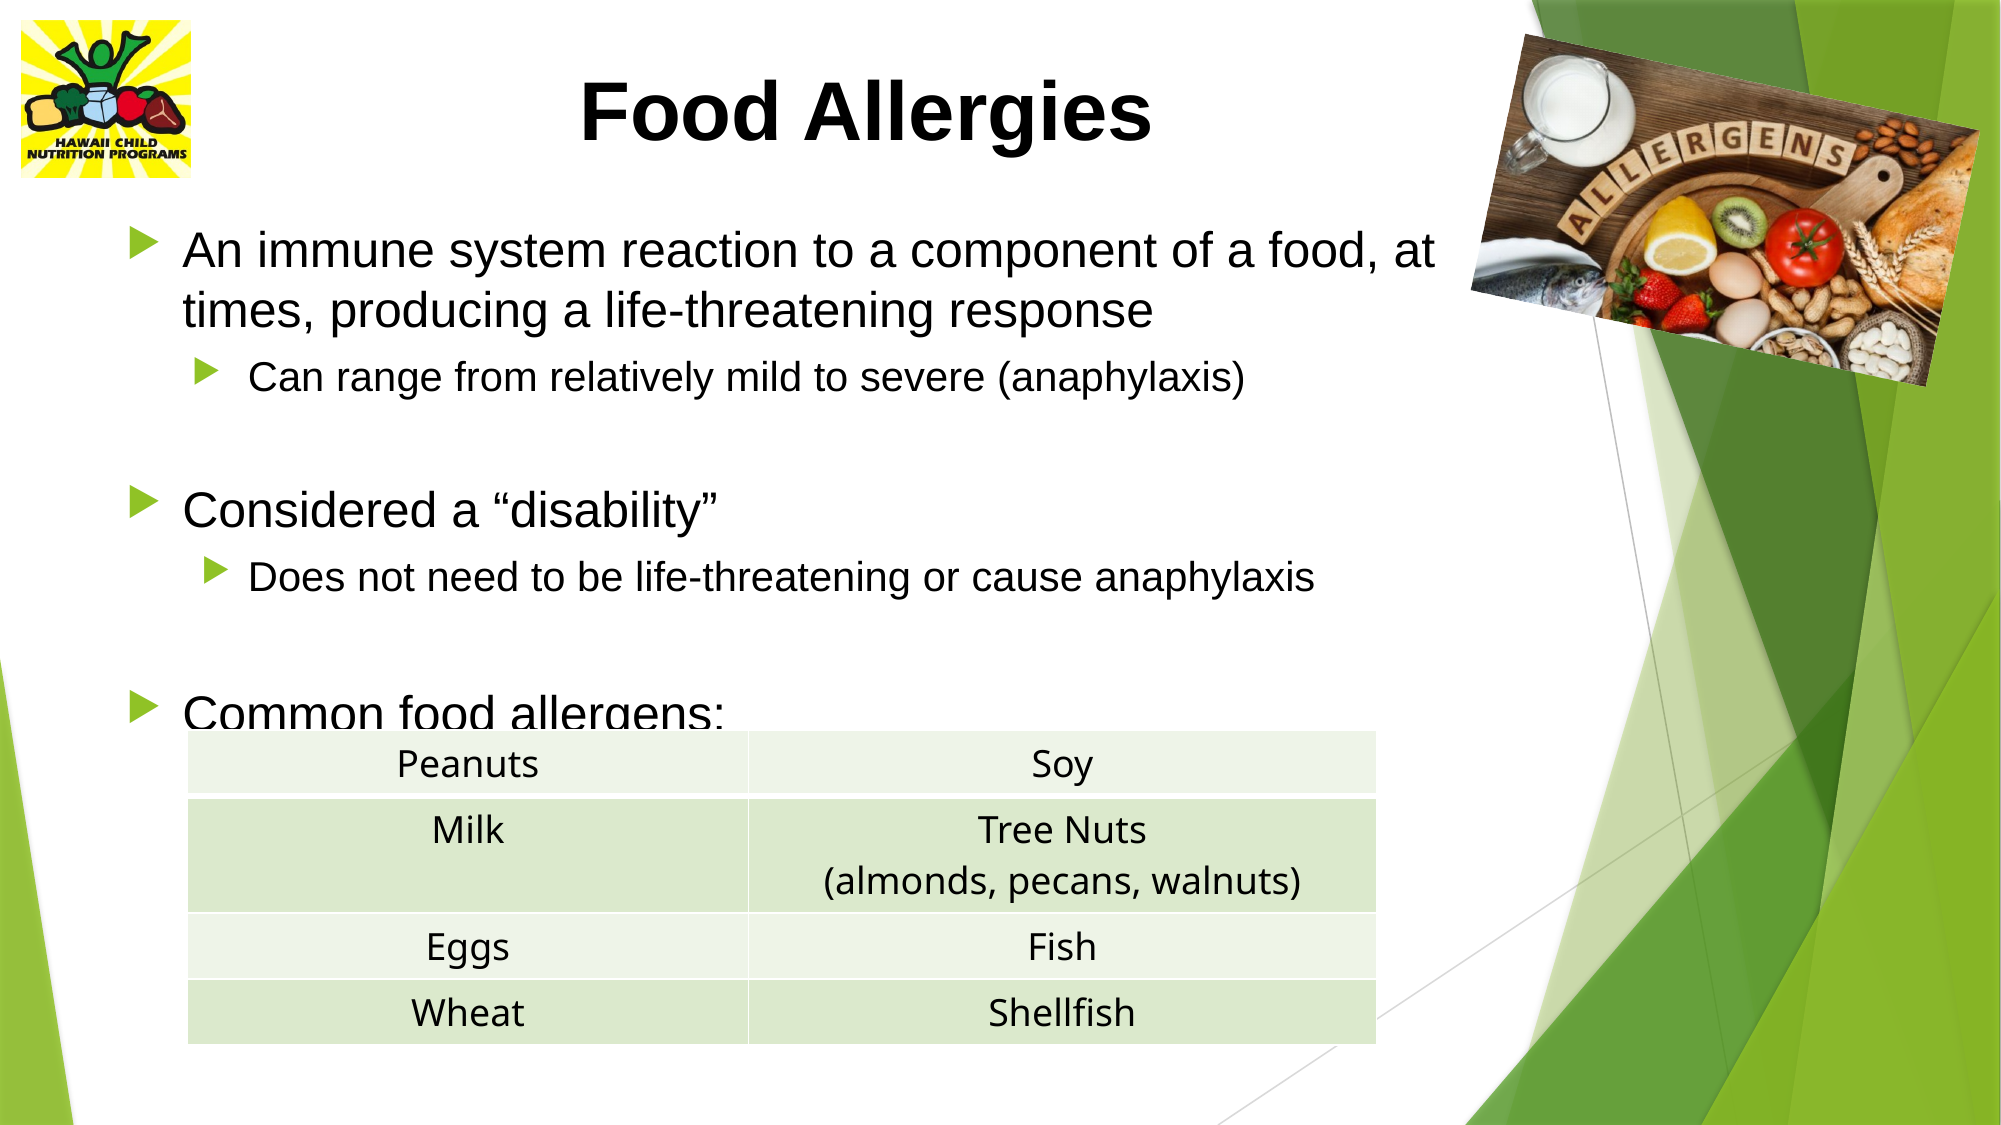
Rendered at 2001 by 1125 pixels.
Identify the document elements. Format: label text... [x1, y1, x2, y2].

table_header Peanuts [188, 731, 748, 793]
picture [1471, 34, 1979, 386]
table_cell Milk [188, 799, 748, 912]
title Food Allergies [212, 50, 1521, 210]
table_cell Shellfish [749, 980, 1376, 1044]
table_cell Tree Nuts (almonds, pecans, walnuts) [749, 799, 1376, 912]
table_cell Eggs [188, 914, 748, 978]
table_header Soy [749, 731, 1376, 793]
list An immune system reaction to a component of a food, at times, producing a life-threatening response Can range from relatively mild to severe (anaphylaxis) Considered a “disability” Does not need to be life-threatening or cause anaphylaxis Common food allergens: [111, 210, 1522, 991]
table_cell Wheat [188, 980, 748, 1044]
table_cell Fish [749, 914, 1376, 978]
picture [21, 20, 191, 178]
